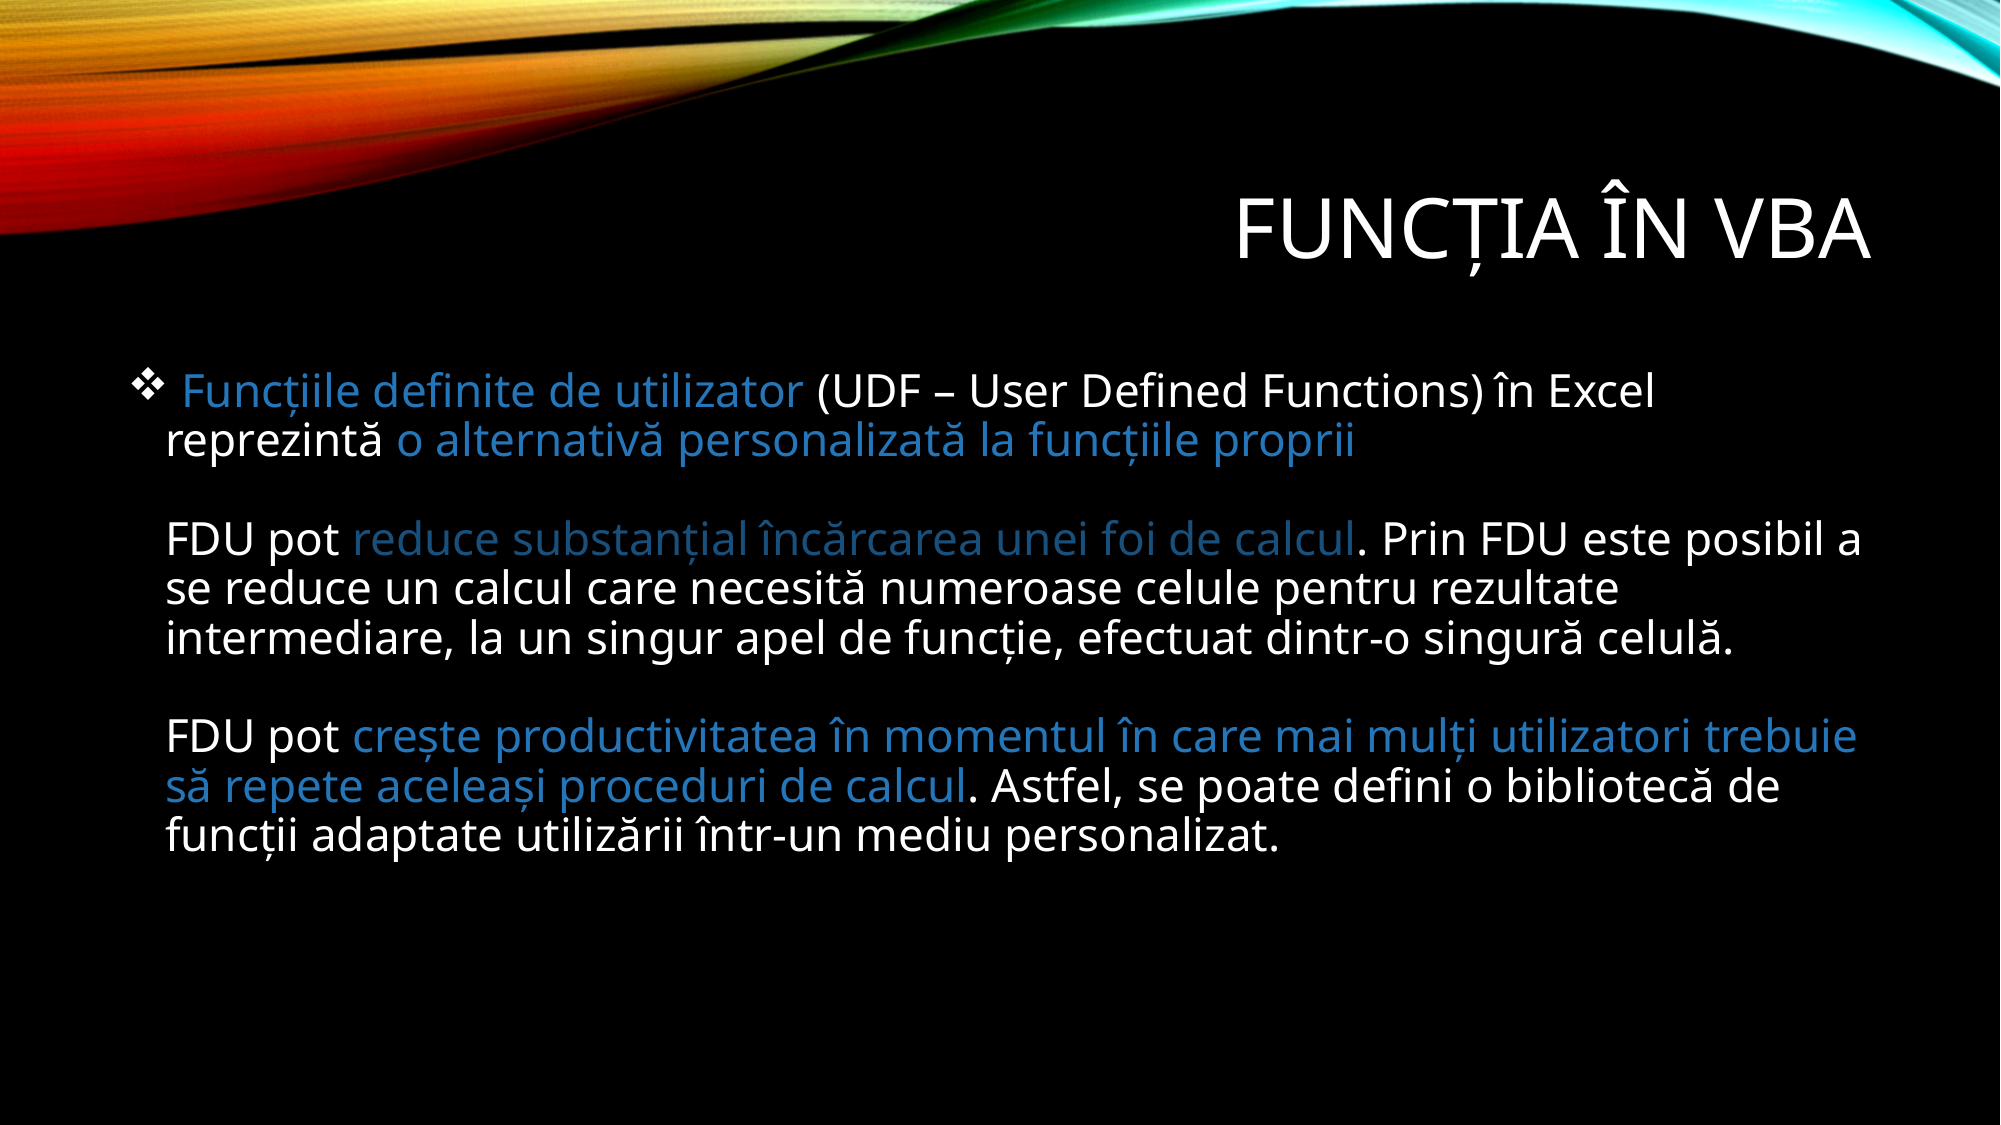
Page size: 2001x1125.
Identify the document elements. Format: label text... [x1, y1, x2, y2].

title Funcția în vba [474, 125, 1888, 338]
list Funcțiile definite de utilizator (UDF – User Defined Functions) în Excel reprezintă o alternativă personalizată la funcțiile proprii FDU pot reduce substanțial încărcarea unei foi de calcul. Prin FDU este posibil a se reduce un calcul care necesită numeroase celule pentru rezultate intermediare, la un singur apel de funcție, efectuat dintr-o singură celulă. FDU pot crește productivitatea în momentul în care mai mulți utilizatori trebuie să repete aceleași proceduri de calcul. Astfel, se poate defini o bibliotecă de funcții adaptate utilizării într-un mediu personalizat. [112, 360, 1888, 1021]
picture [0, 0, 2000, 237]
